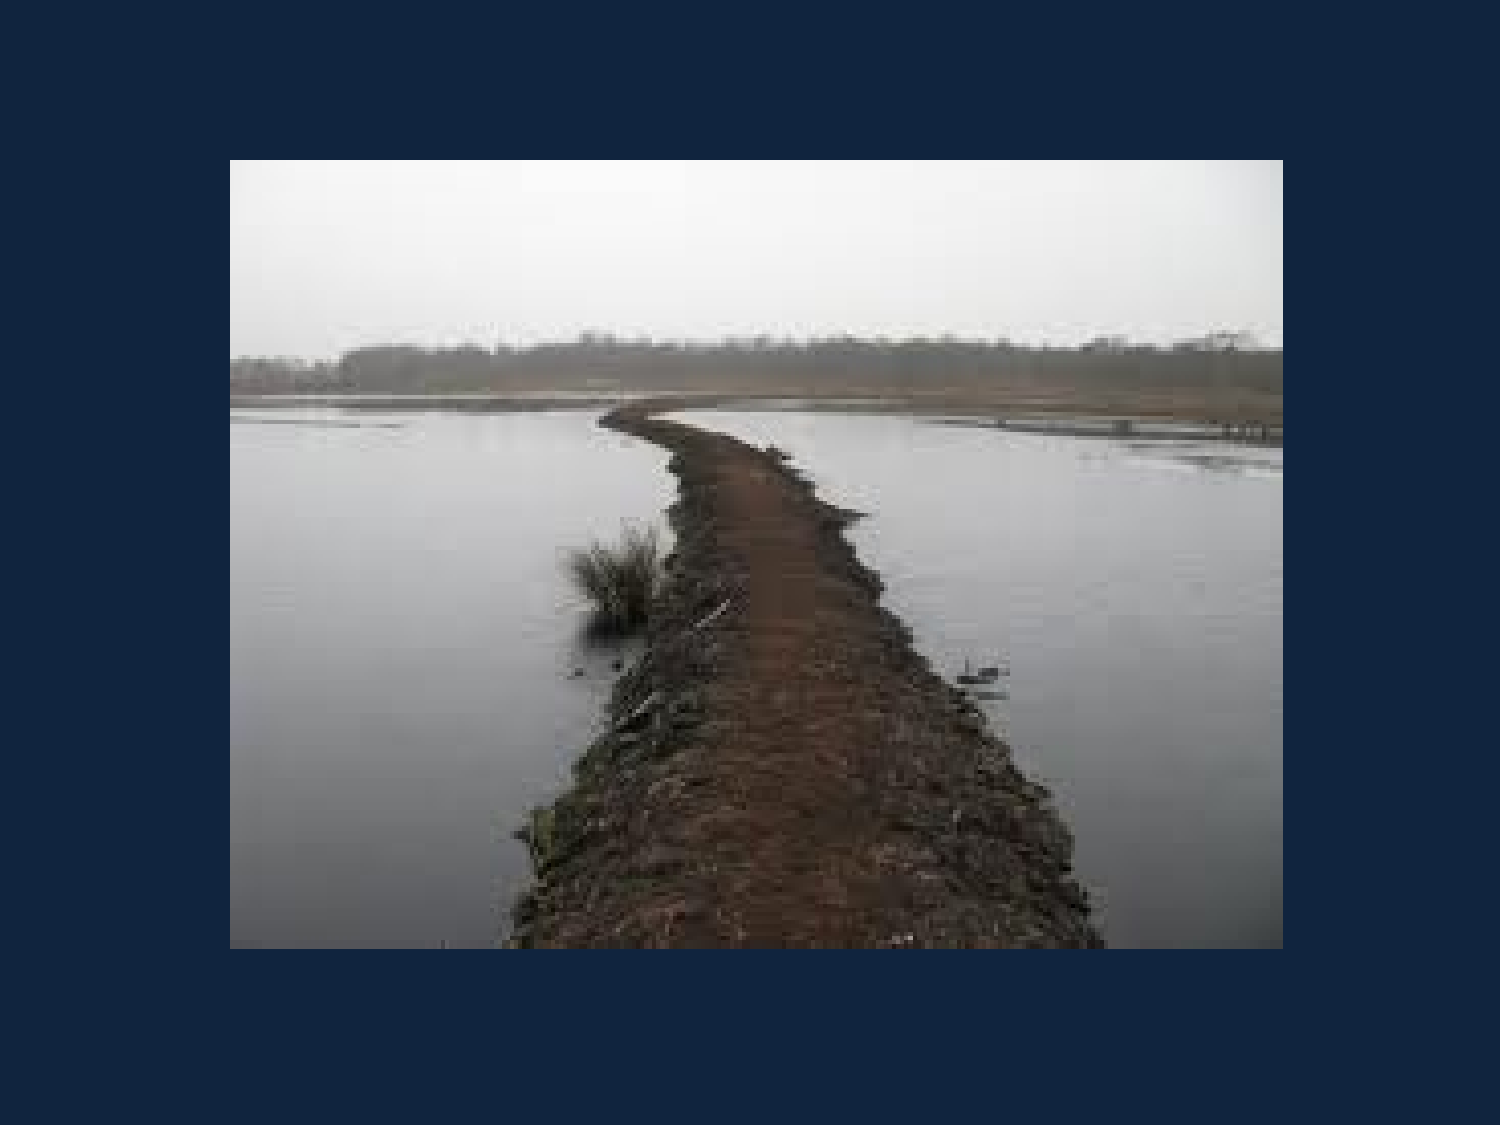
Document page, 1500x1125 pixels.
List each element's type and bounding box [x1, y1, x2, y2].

list [229, 160, 1283, 950]
